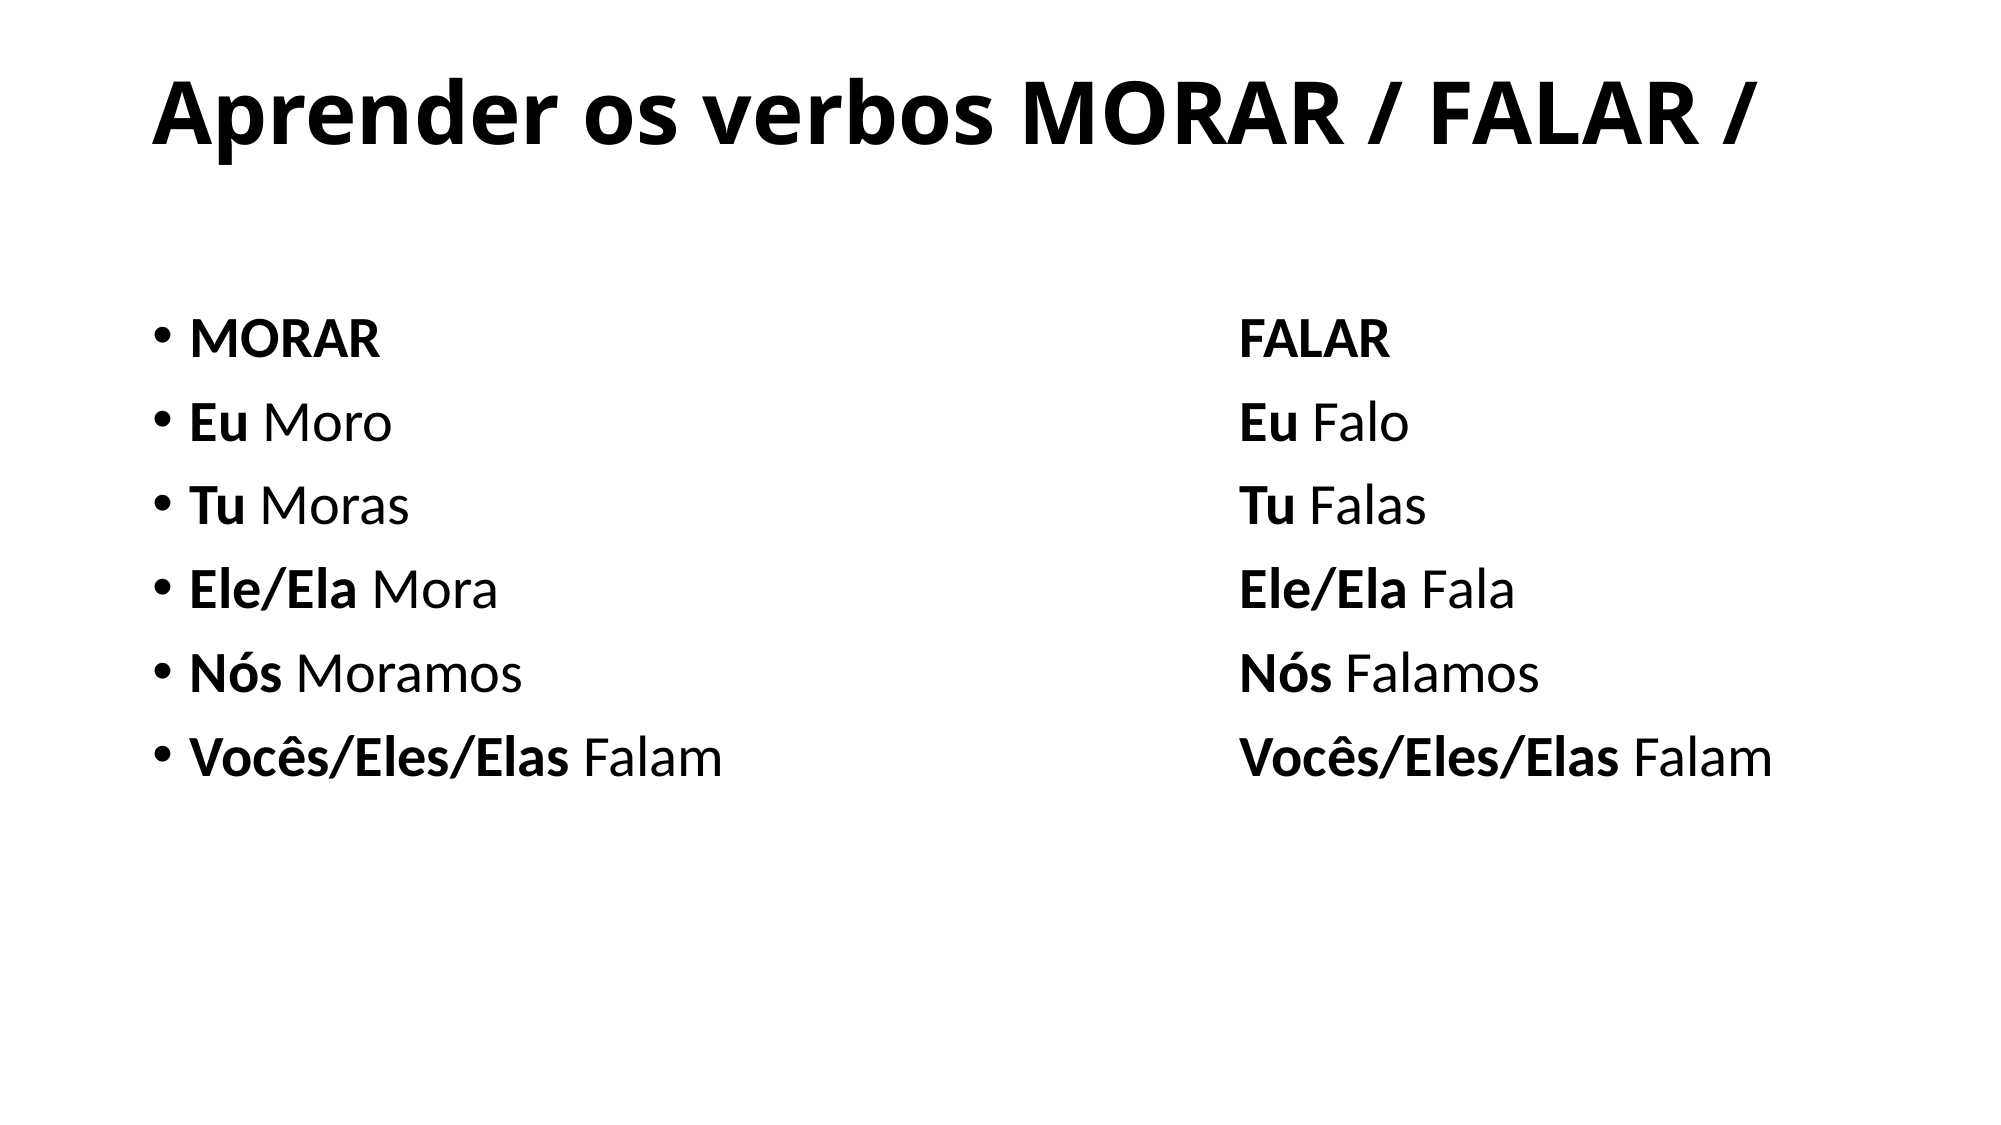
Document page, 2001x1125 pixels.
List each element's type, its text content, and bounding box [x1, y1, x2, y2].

title Aprender os verbos MORAR / FALAR / [137, 59, 1863, 278]
list MORAR FALAR Eu Moro Eu Falo Tu Moras Tu Falas Ele/Ela Mora Ele/Ela Fala Nós Moramos Nós Falamos Vocês/Eles/Elas Falam Vocês/Eles/Elas Falam [137, 299, 1863, 1014]
